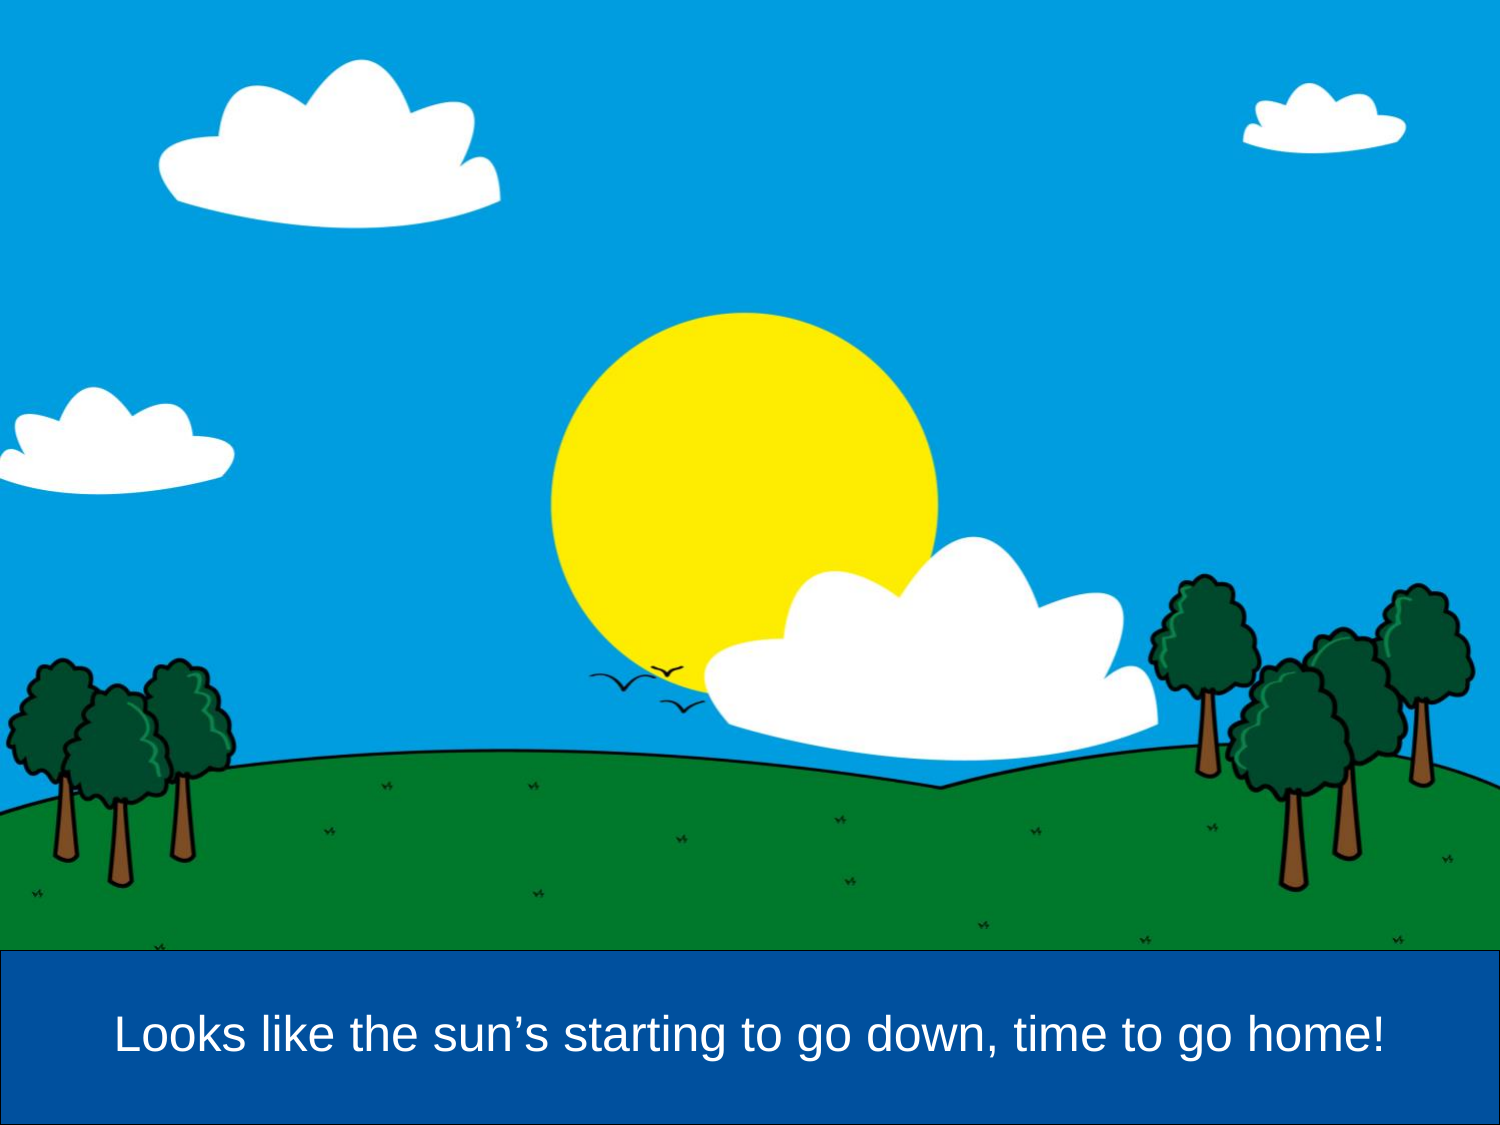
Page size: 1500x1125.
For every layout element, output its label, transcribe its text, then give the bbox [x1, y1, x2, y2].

picture [158, 59, 501, 228]
text_box Looks like the sun’s starting to go down, time to go home! [18, 993, 1482, 1082]
text_box [0, 958, 1500, 1125]
picture [623, 684, 630, 692]
picture [593, 673, 610, 677]
picture [0, 387, 235, 494]
picture [1243, 83, 1406, 153]
picture [0, 574, 1500, 951]
picture [550, 312, 1159, 761]
